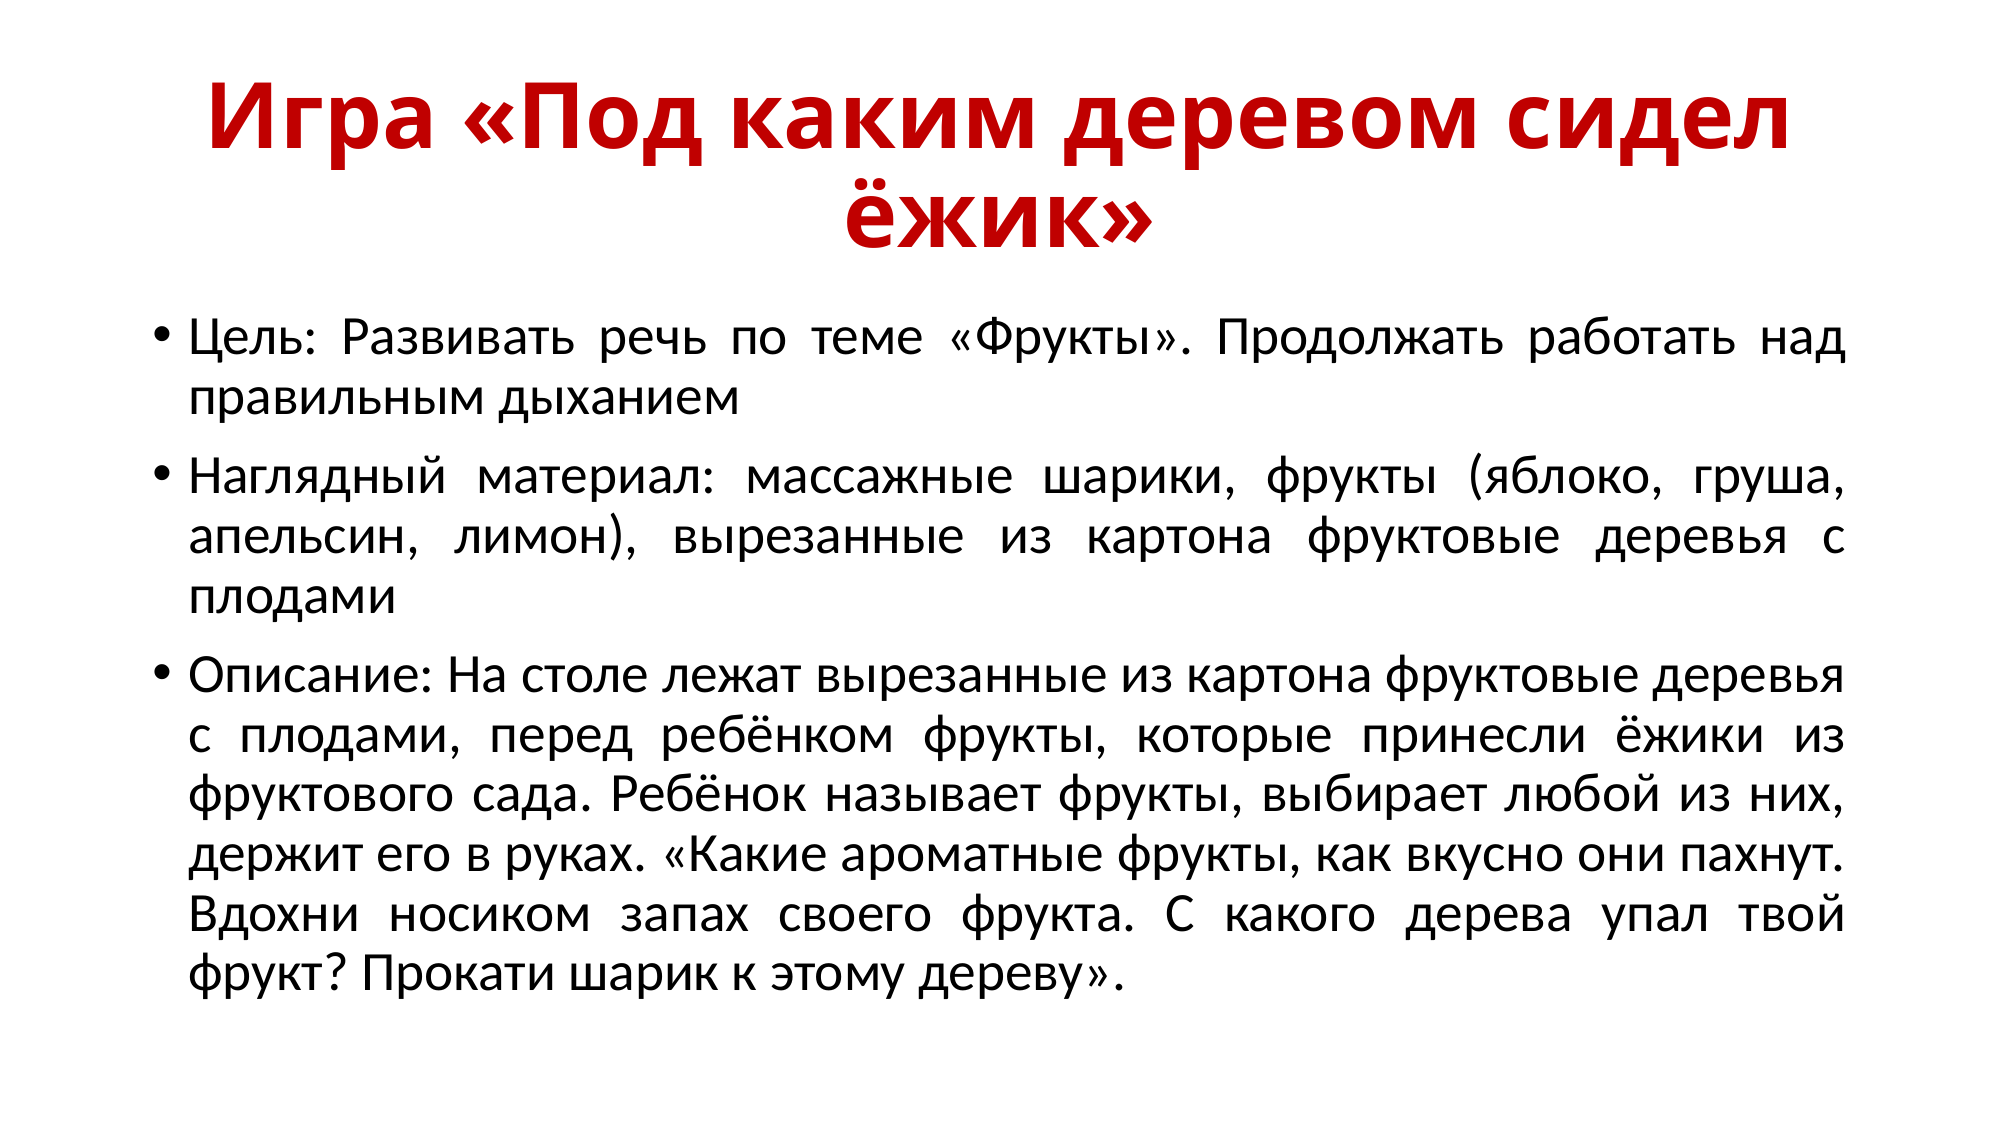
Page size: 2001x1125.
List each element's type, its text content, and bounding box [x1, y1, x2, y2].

list Цель: Развивать речь по теме «Фрукты». Продолжать работать над правильным дыханием Наглядный материал: массажные шарики, фрукты (яблоко, груша, апельсин, лимон), вырезанные из картона фруктовые деревья с плодами Описание: На столе лежат вырезанные из картона фруктовые деревья с плодами, перед ребёнком фрукты, которые принесли ёжики из фруктового сада. Ребёнок называет фрукты, выбирает любой из них, держит его в руках. «Какие ароматные фрукты, как вкусно они пахнут. Вдохни носиком запах своего фрукта. С какого дерева упал твой фрукт? Прокати шарик к этому дереву». [137, 299, 1863, 1014]
title Игра «Под каким деревом сидел ёжик» [137, 59, 1863, 278]
